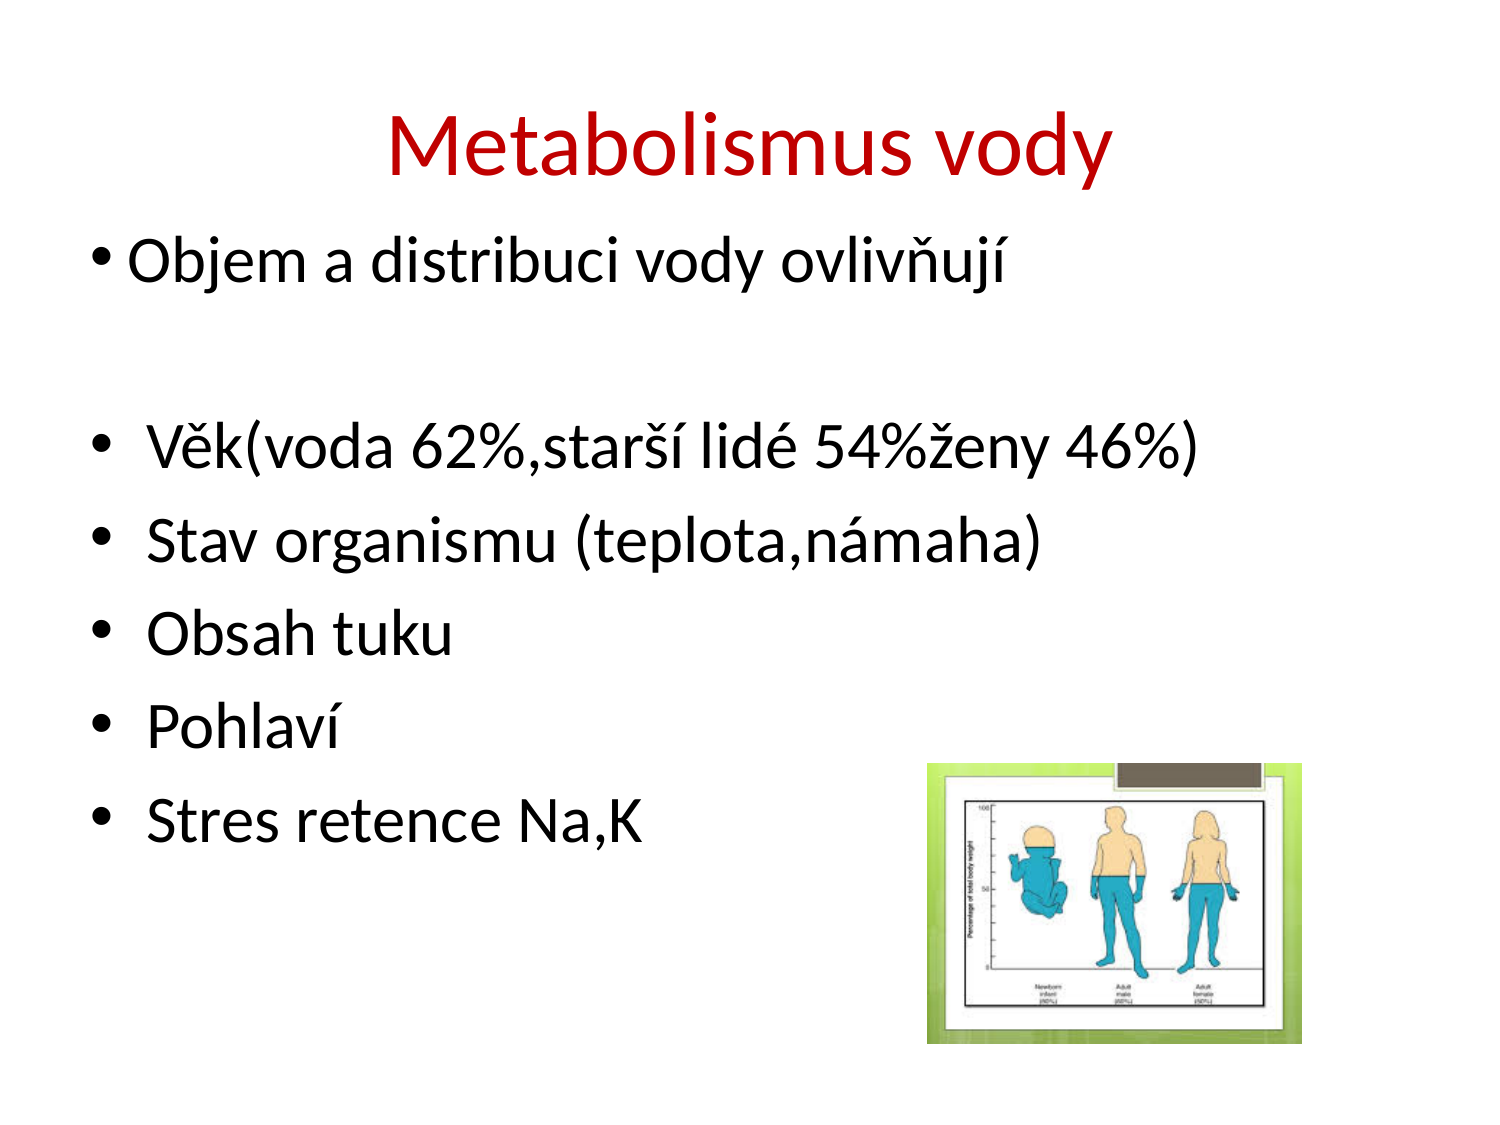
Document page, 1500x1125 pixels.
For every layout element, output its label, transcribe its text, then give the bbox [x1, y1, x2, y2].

picture [926, 762, 1302, 1044]
list Objem a distribuci vody ovlivňují Věk(voda 62%,starší lidé 54%ženy 46%) Stav organismu (teplota,námaha) Obsah tuku Pohlaví Stres retence Na,K [75, 208, 1425, 1005]
title Metabolismus vody [75, 45, 1425, 208]
